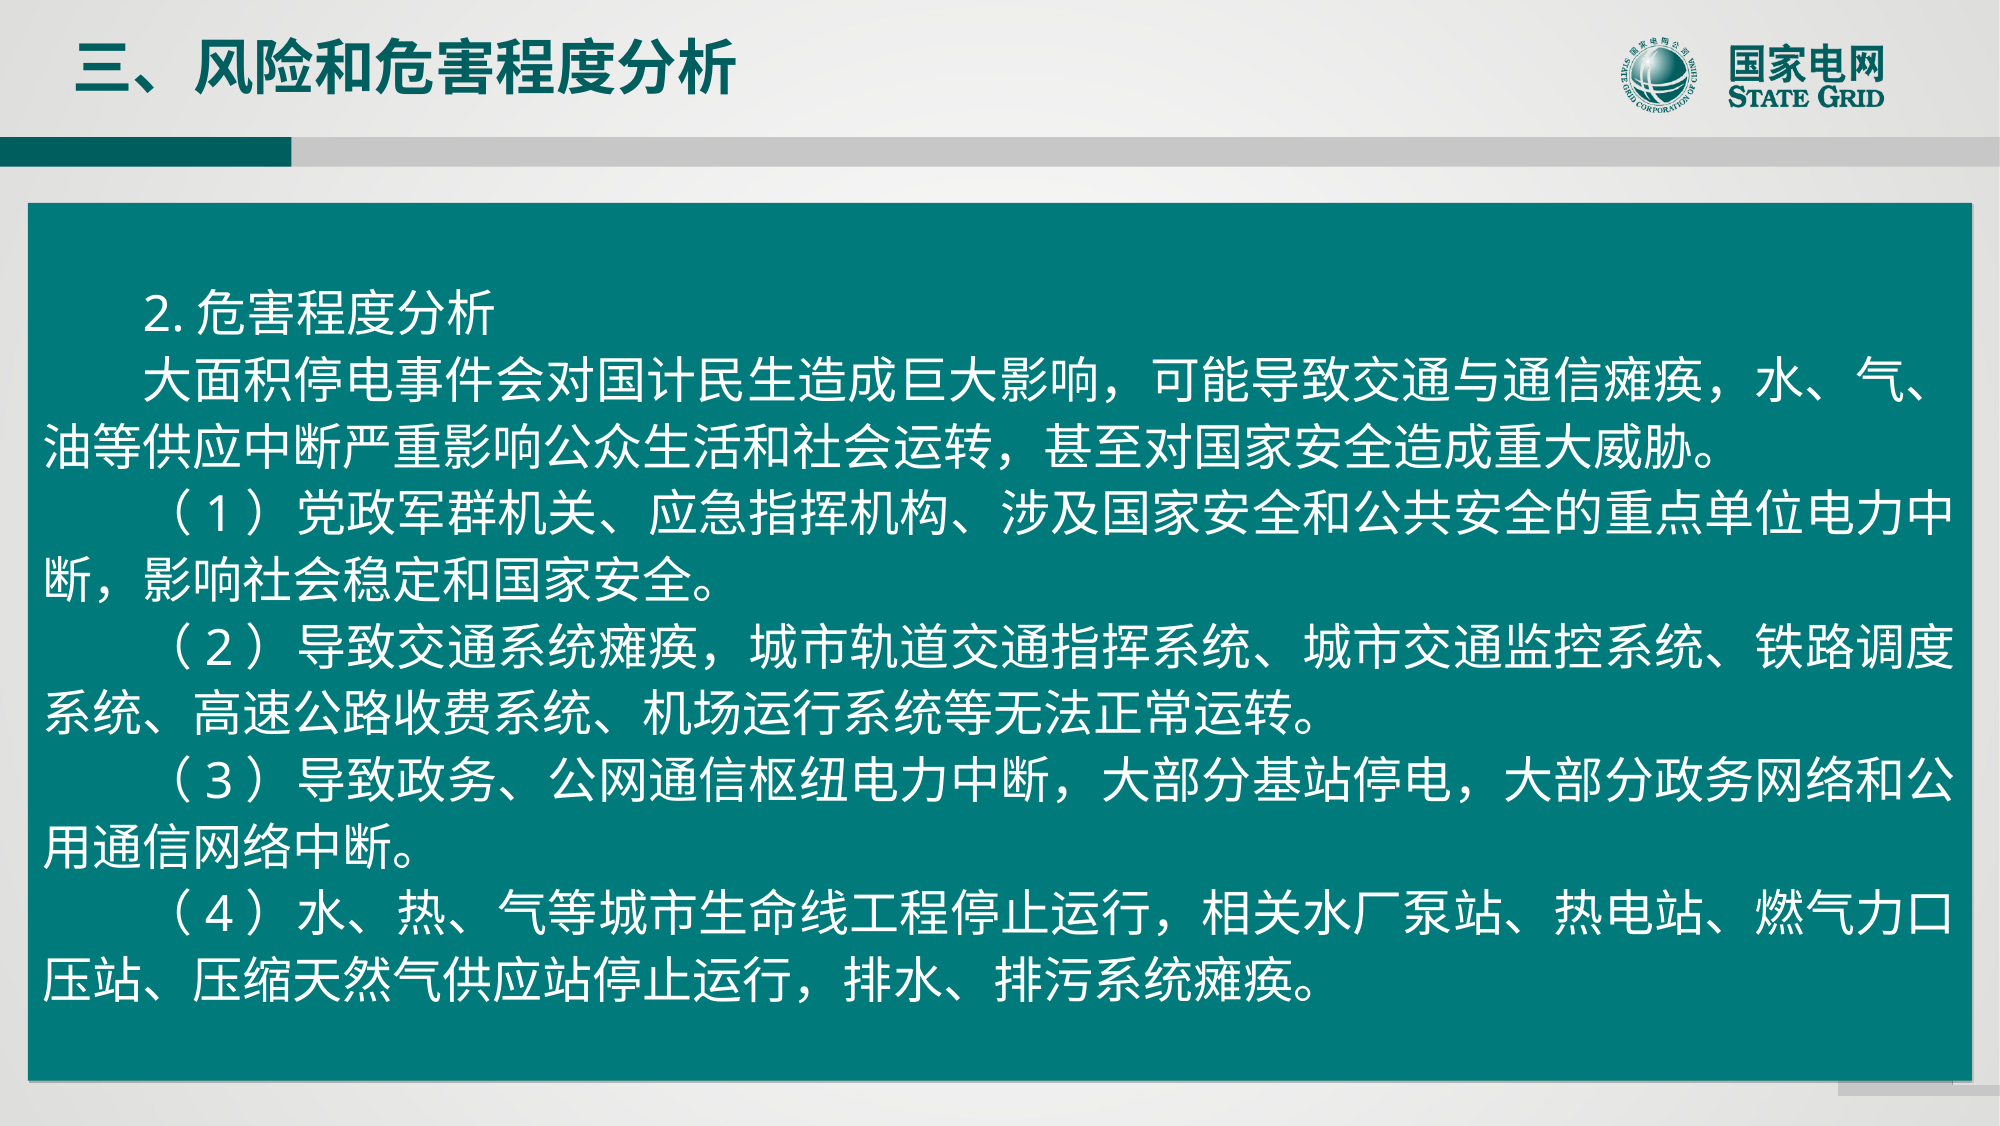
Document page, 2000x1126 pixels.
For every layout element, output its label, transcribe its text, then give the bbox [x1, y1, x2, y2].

picture [0, 0, 2000, 137]
picture [0, 167, 2000, 1126]
text_box 三、风险和危害程度分析 [57, 21, 1603, 110]
text_box 2.危害程度分析 大面积停电事件会对国计民生造成巨大影响，可能导致交通与通信瘫痪，水、气、油等供应中断严重影响公众生活和社会运转，甚至对国家安全造成重大威胁。 （1）党政军群机关、应急指挥机构、涉及国家安全和公共安全的重点单位电力中断，影响社会稳定和国家安全。 （2）导致交通系统瘫痪，城市轨道交通指挥系统、城市交通监控系统、铁路调度系统、高速公路收费系统、机场运行系统等无法正常运转。 （3）导致政务、公网通信枢纽电力中断，大部分基站停电，大部分政务网络和公用通信网络中断。 （4）水、热、气等城市生命线工程停止运行，相关水厂泵站、热电站、燃气力口压站、压缩天然气供应站停止运行，排水、排污系统瘫痪。 [27, 202, 1972, 1081]
